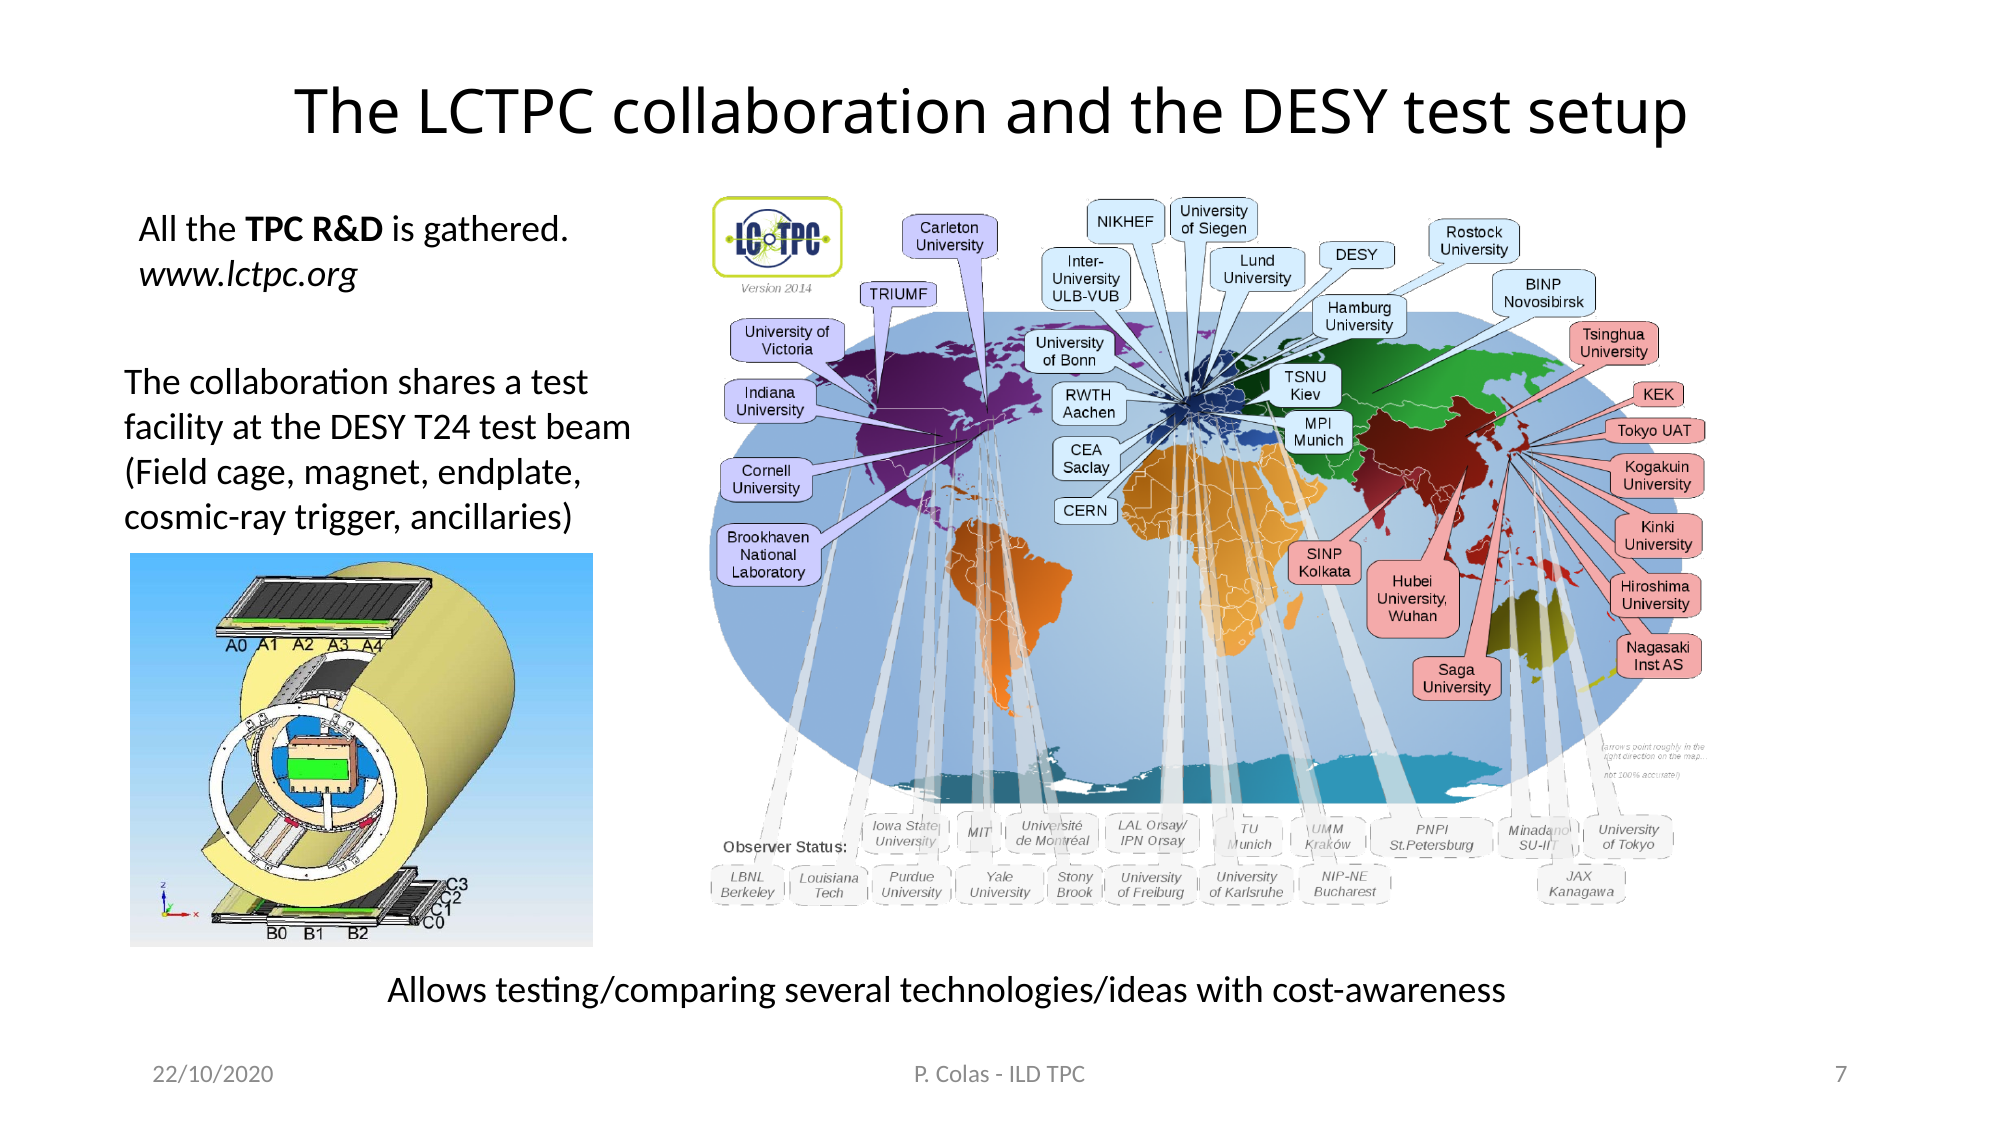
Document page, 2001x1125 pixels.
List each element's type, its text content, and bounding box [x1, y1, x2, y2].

text_box The collaboration shares a test facility at the DESY T24 test beam (Field cage, magnet, endplate, cosmic-ray trigger, ancillaries) [109, 349, 671, 545]
footer P. Colas - ILD TPC [662, 1042, 1338, 1103]
title The LCTPC collaboration and the DESY test setup [279, 65, 1791, 163]
text_box All the TPC R&D is gathered. www.lctpc.org [123, 196, 670, 301]
slide_number 7 [1412, 1042, 1863, 1103]
picture [130, 553, 593, 947]
text_box Allows testing/comparing several technologies/ideas with cost-awareness [372, 957, 1672, 1017]
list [694, 184, 1721, 910]
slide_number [137, 1042, 588, 1103]
